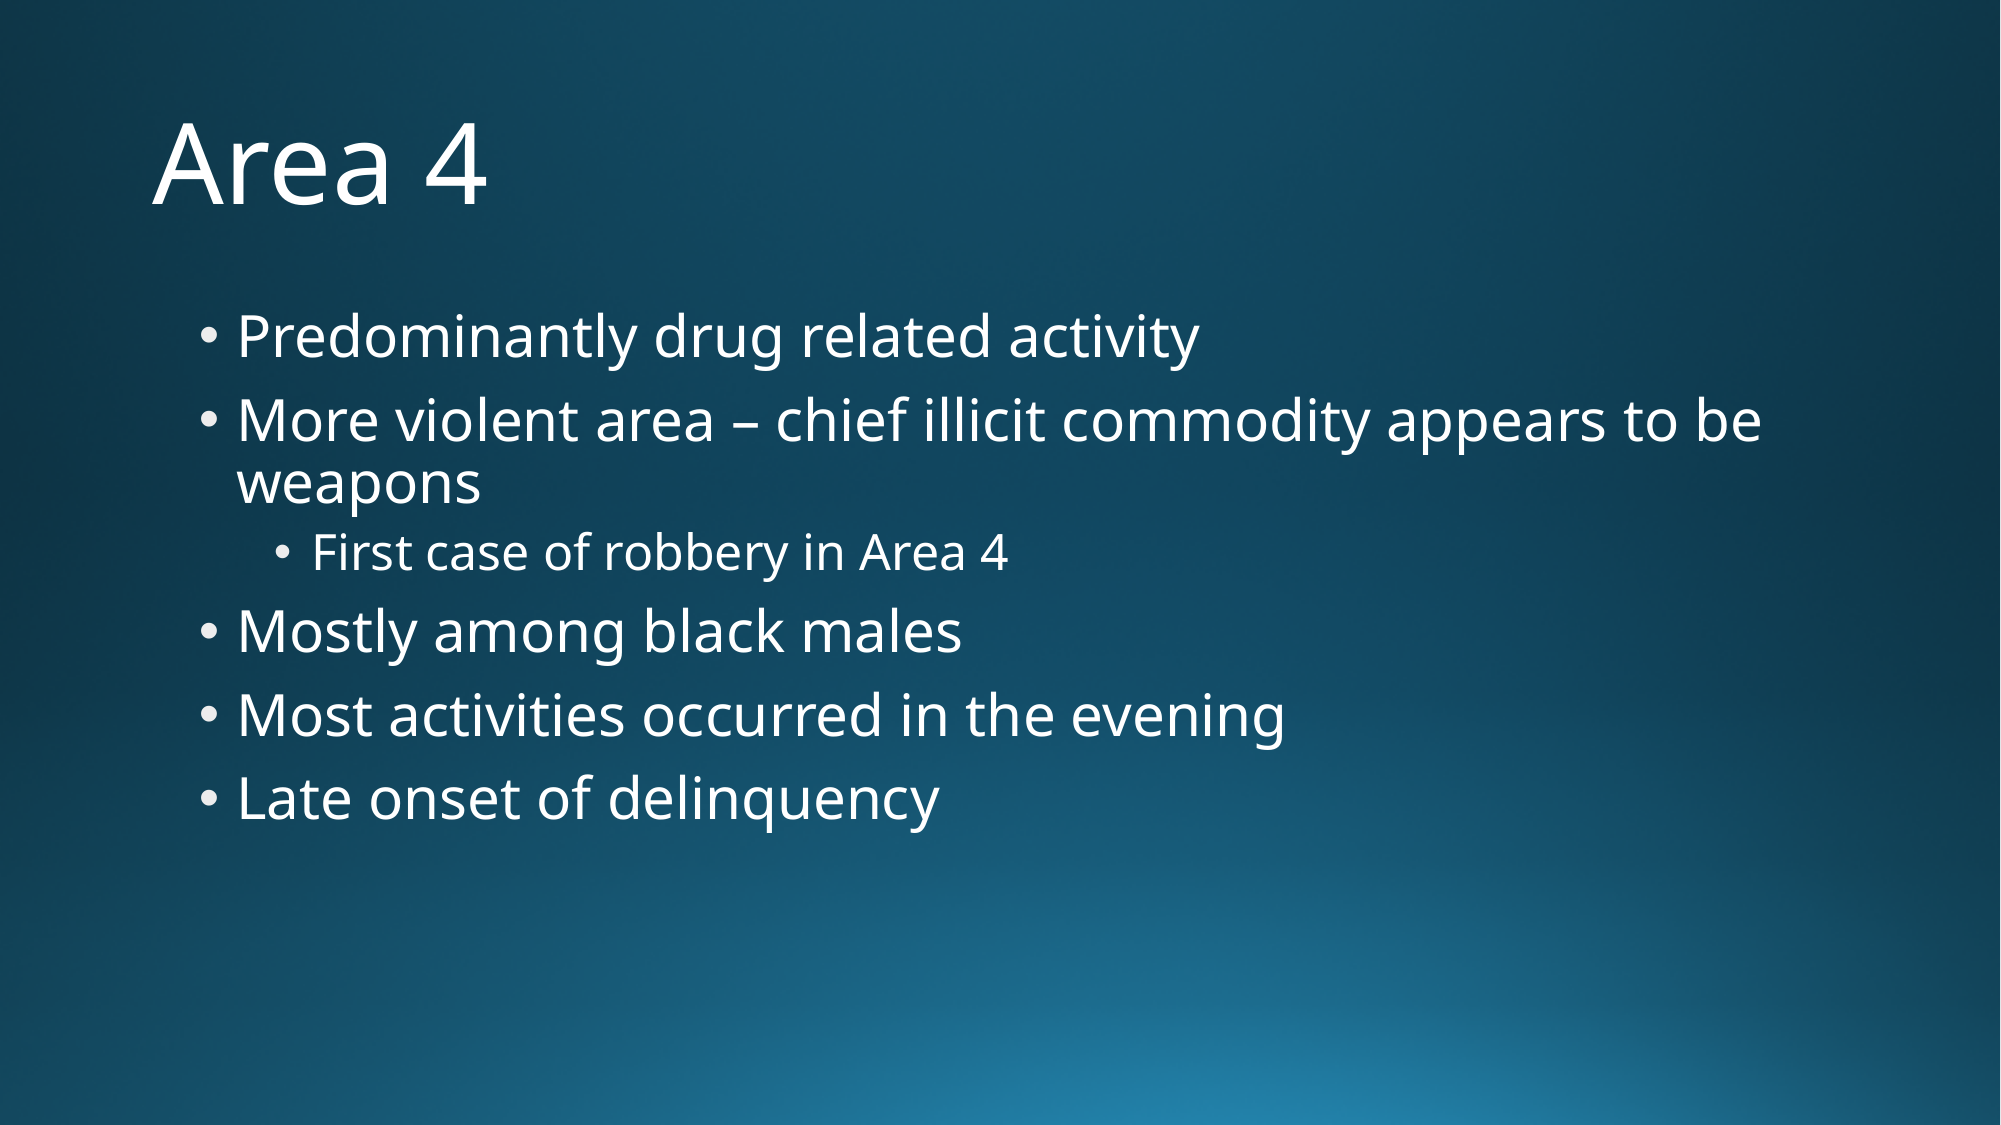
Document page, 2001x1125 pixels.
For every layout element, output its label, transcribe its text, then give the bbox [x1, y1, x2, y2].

list Predominantly drug related activity More violent area – chief illicit commodity appears to be weapons First case of robbery in Area 4 Mostly among black males Most activities occurred in the evening Late onset of delinquency [183, 299, 1863, 1014]
title Area 4 [137, 59, 1863, 278]
picture [0, 0, 2001, 1125]
